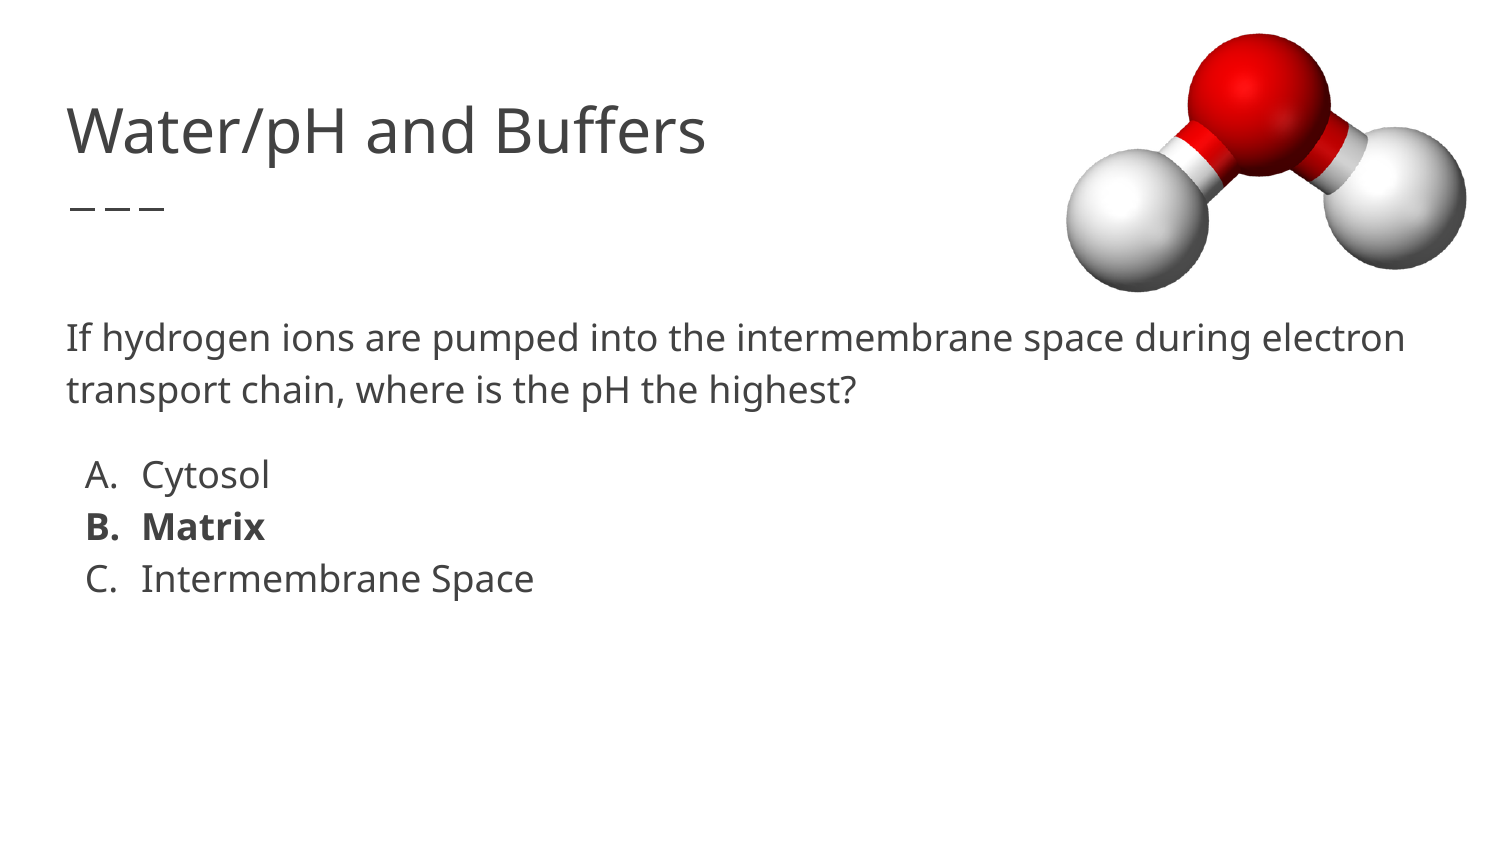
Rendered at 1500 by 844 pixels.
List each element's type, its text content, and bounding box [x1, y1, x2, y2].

picture [1046, 12, 1486, 312]
list If hydrogen ions are pumped into the intermembrane space during electron transport chain, where is the pH the highest? Cytosol Matrix Intermembrane Space [51, 240, 1449, 750]
title Water/pH and Buffers [51, 61, 1041, 182]
